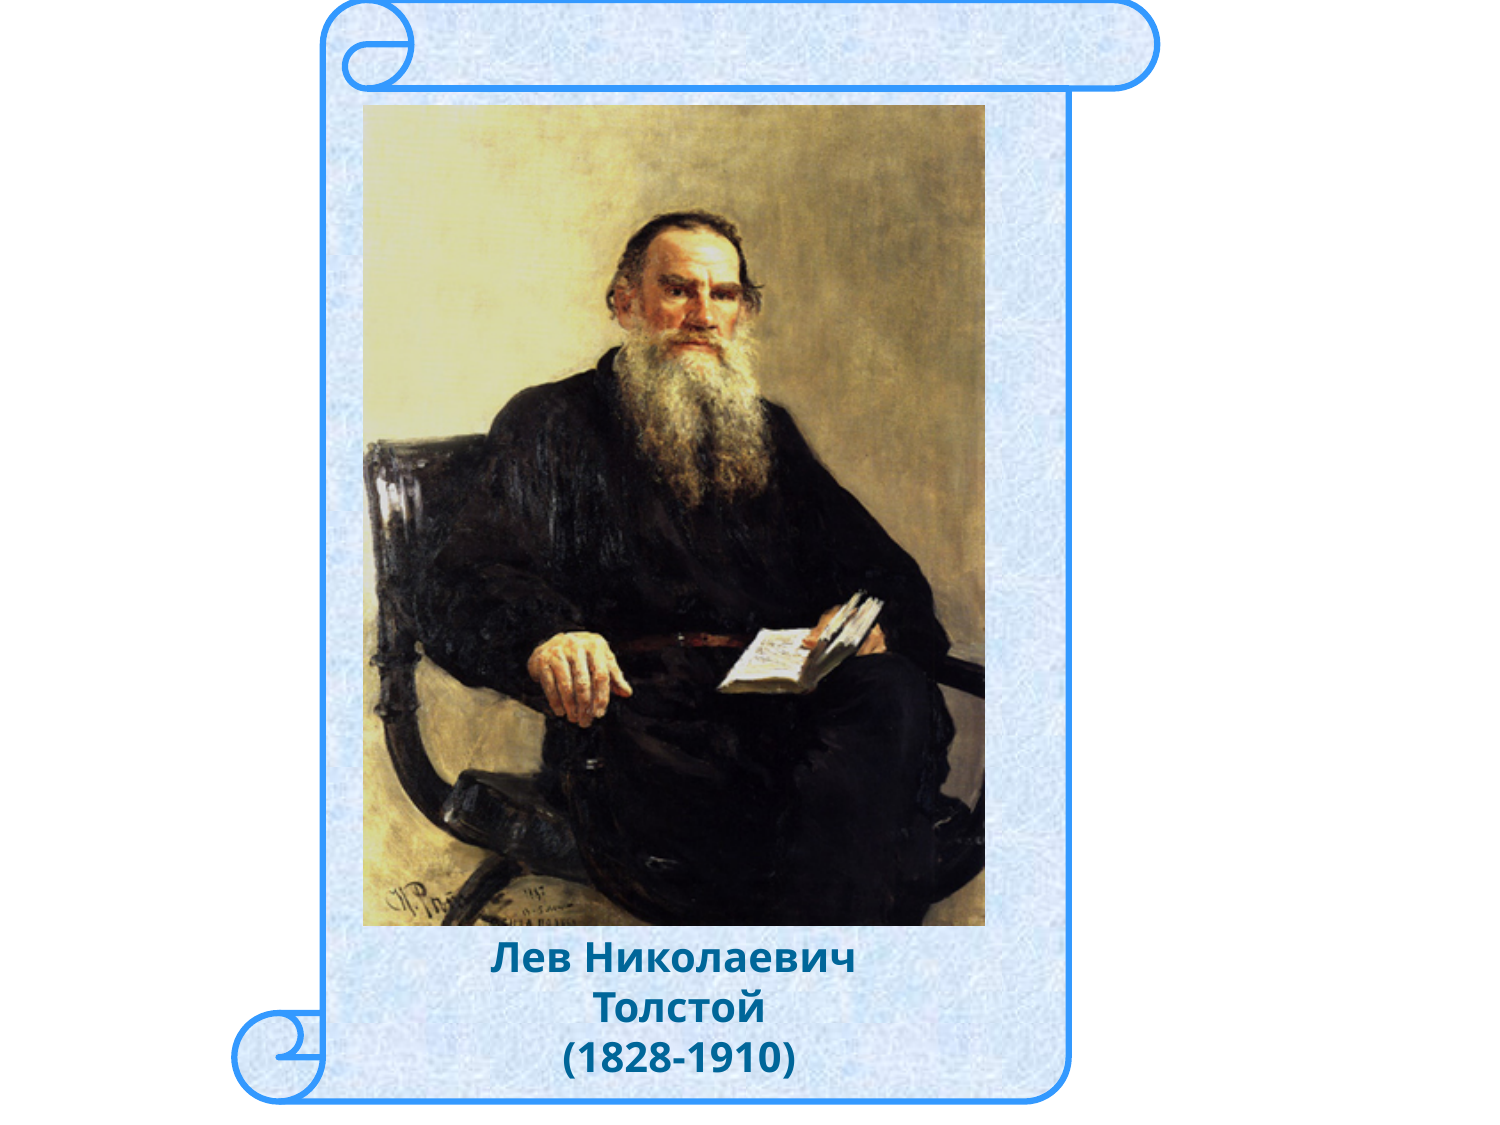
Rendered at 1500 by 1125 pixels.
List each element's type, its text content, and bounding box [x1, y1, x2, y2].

text_box [234, 0, 1158, 1102]
picture [363, 105, 985, 927]
text_box Лев Николаевич Толстой (1828-1910) [407, 933, 951, 1125]
table_cell [234, 1013, 322, 1101]
table_cell [345, 44, 411, 88]
